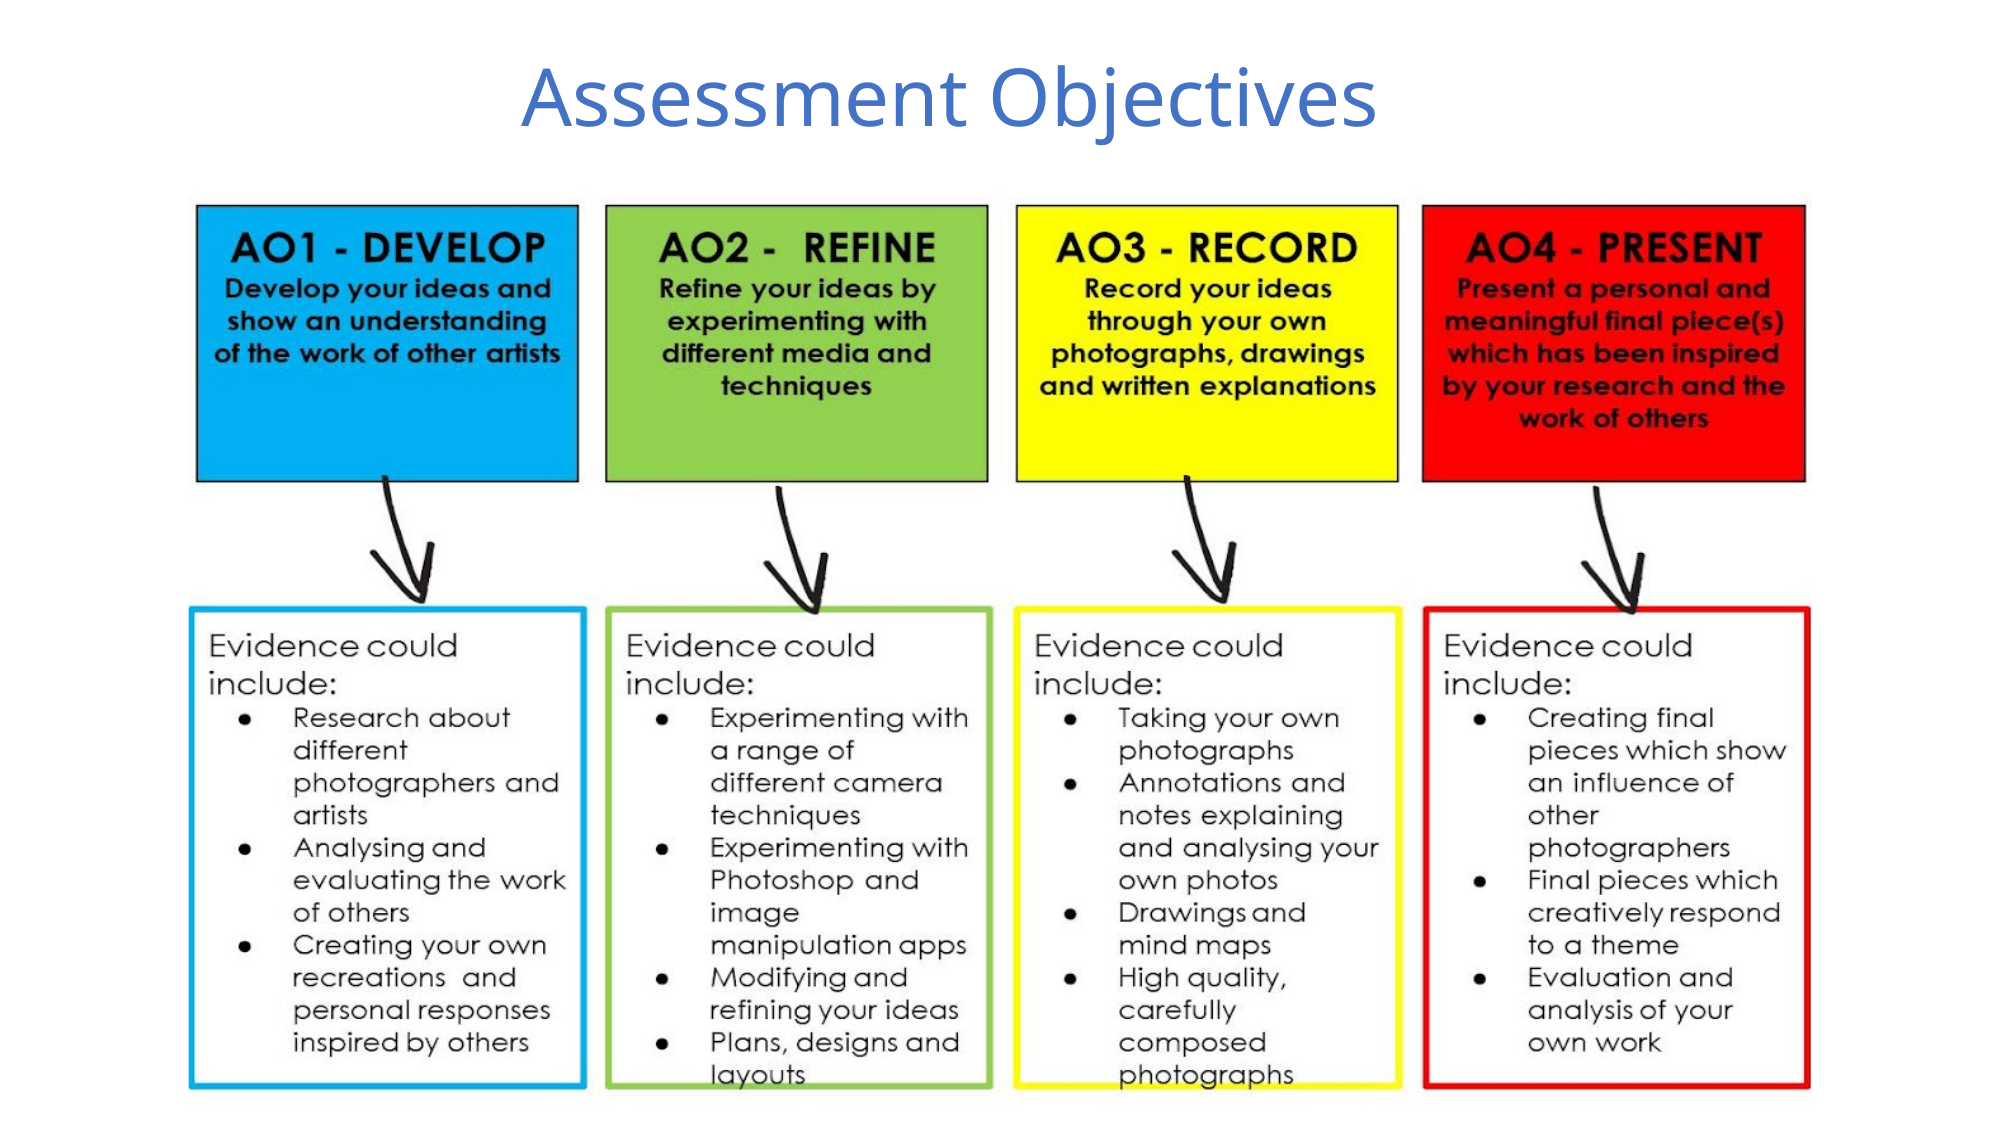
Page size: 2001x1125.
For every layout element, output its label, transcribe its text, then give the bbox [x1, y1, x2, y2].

title Assessment Objectives [47, 49, 1853, 152]
picture [193, 611, 581, 1084]
picture [188, 190, 1812, 1109]
